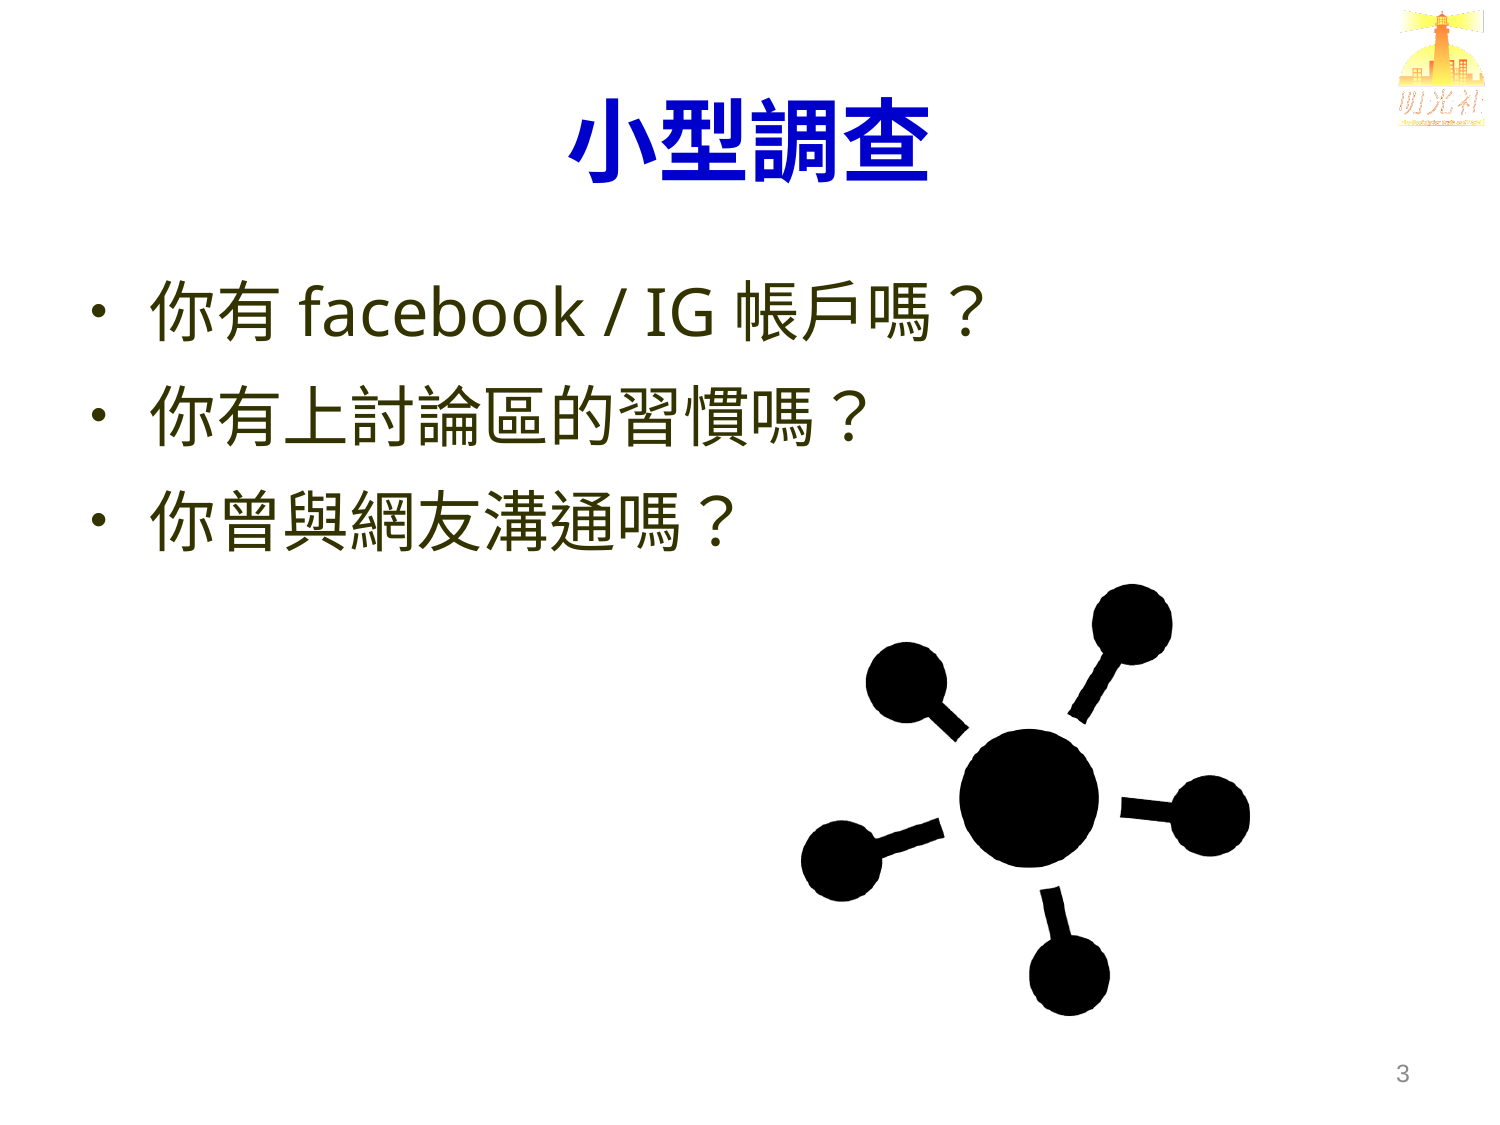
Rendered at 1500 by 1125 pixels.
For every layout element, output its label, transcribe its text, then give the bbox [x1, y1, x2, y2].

picture [801, 575, 1250, 1025]
list 你有facebook / IG帳戶嗎？ 你有上討論區的習慣嗎？ 你曾與網友溝通嗎？ [75, 262, 1425, 1005]
title 小型調查 [75, 45, 1425, 233]
picture [1387, 7, 1496, 126]
slide_number 3 [1074, 1042, 1425, 1103]
